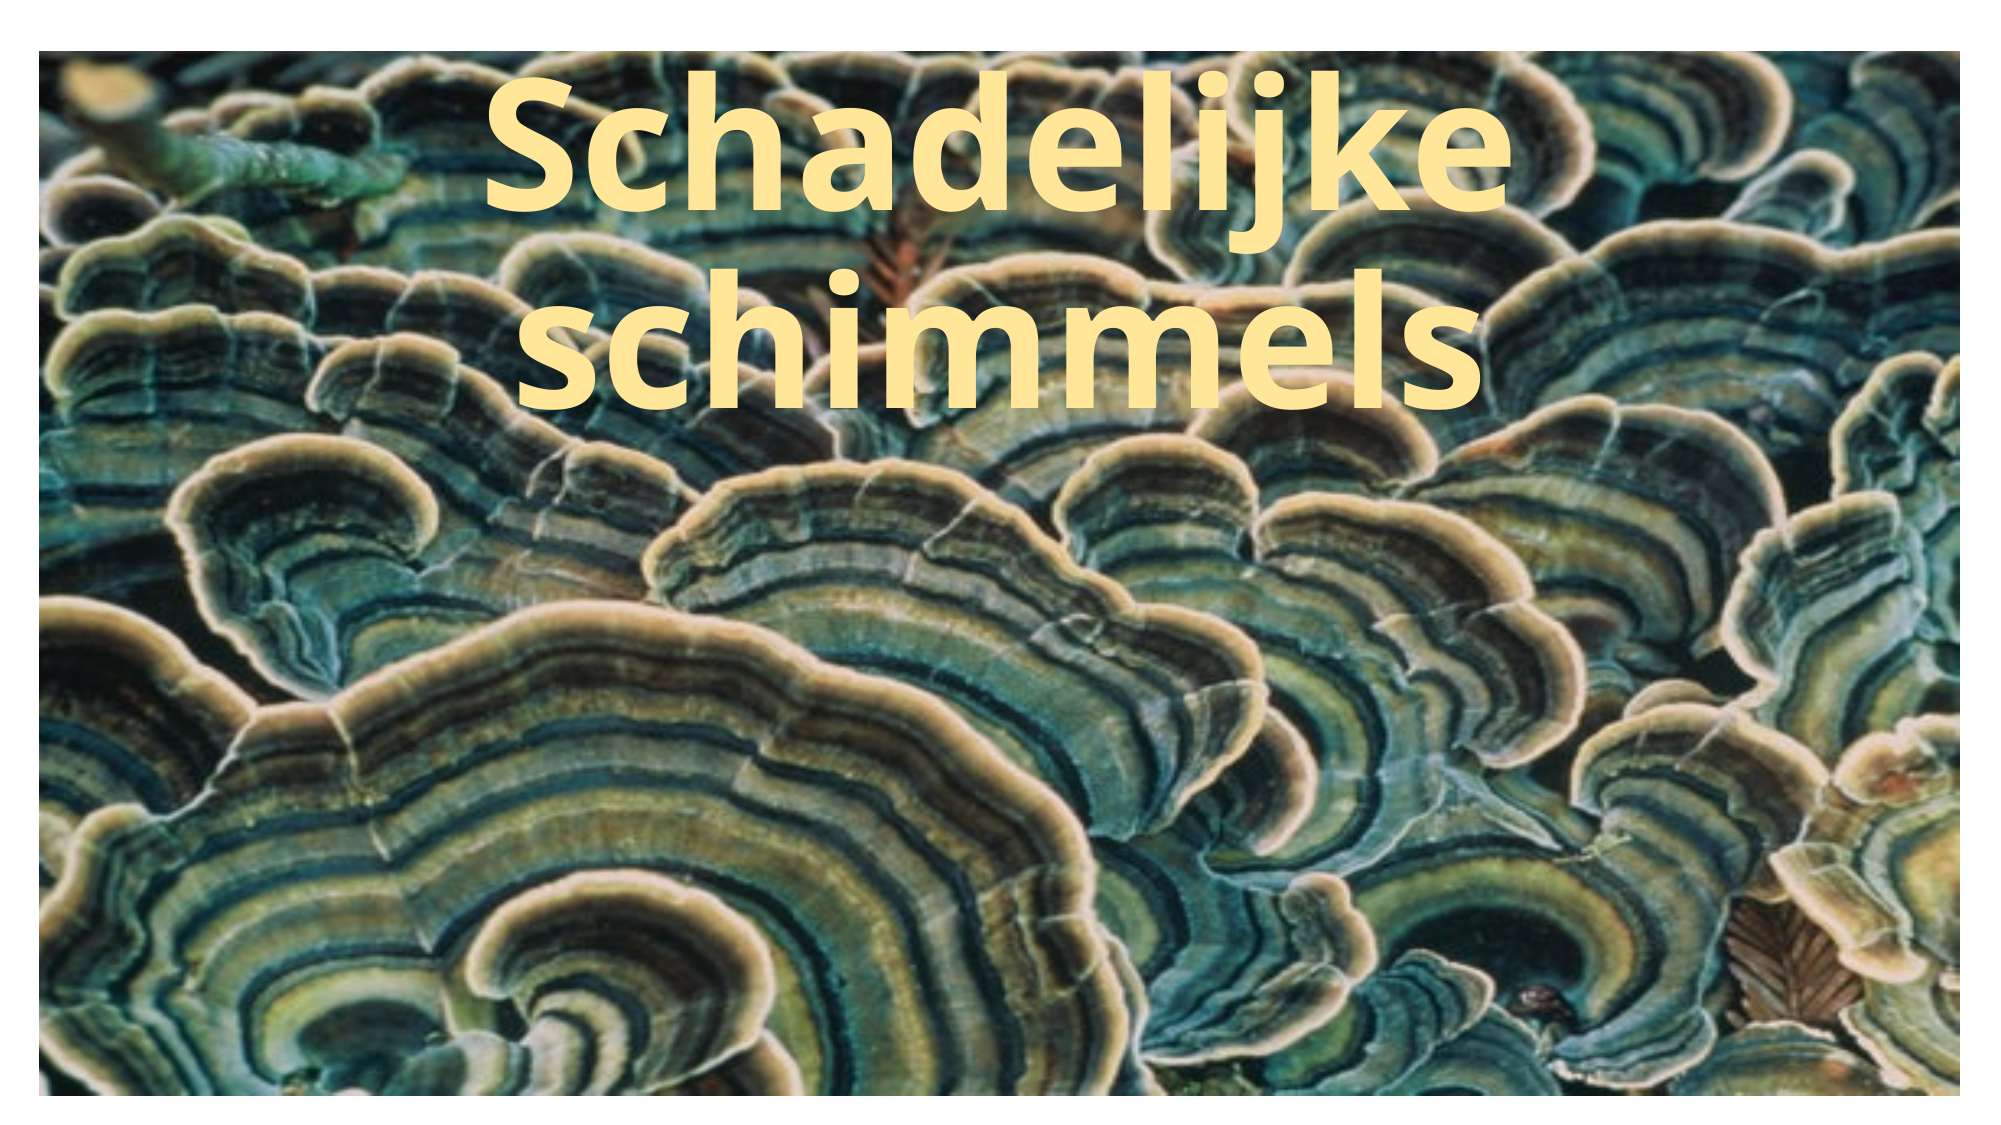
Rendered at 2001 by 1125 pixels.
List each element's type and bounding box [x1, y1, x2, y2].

picture [39, 51, 1960, 1096]
